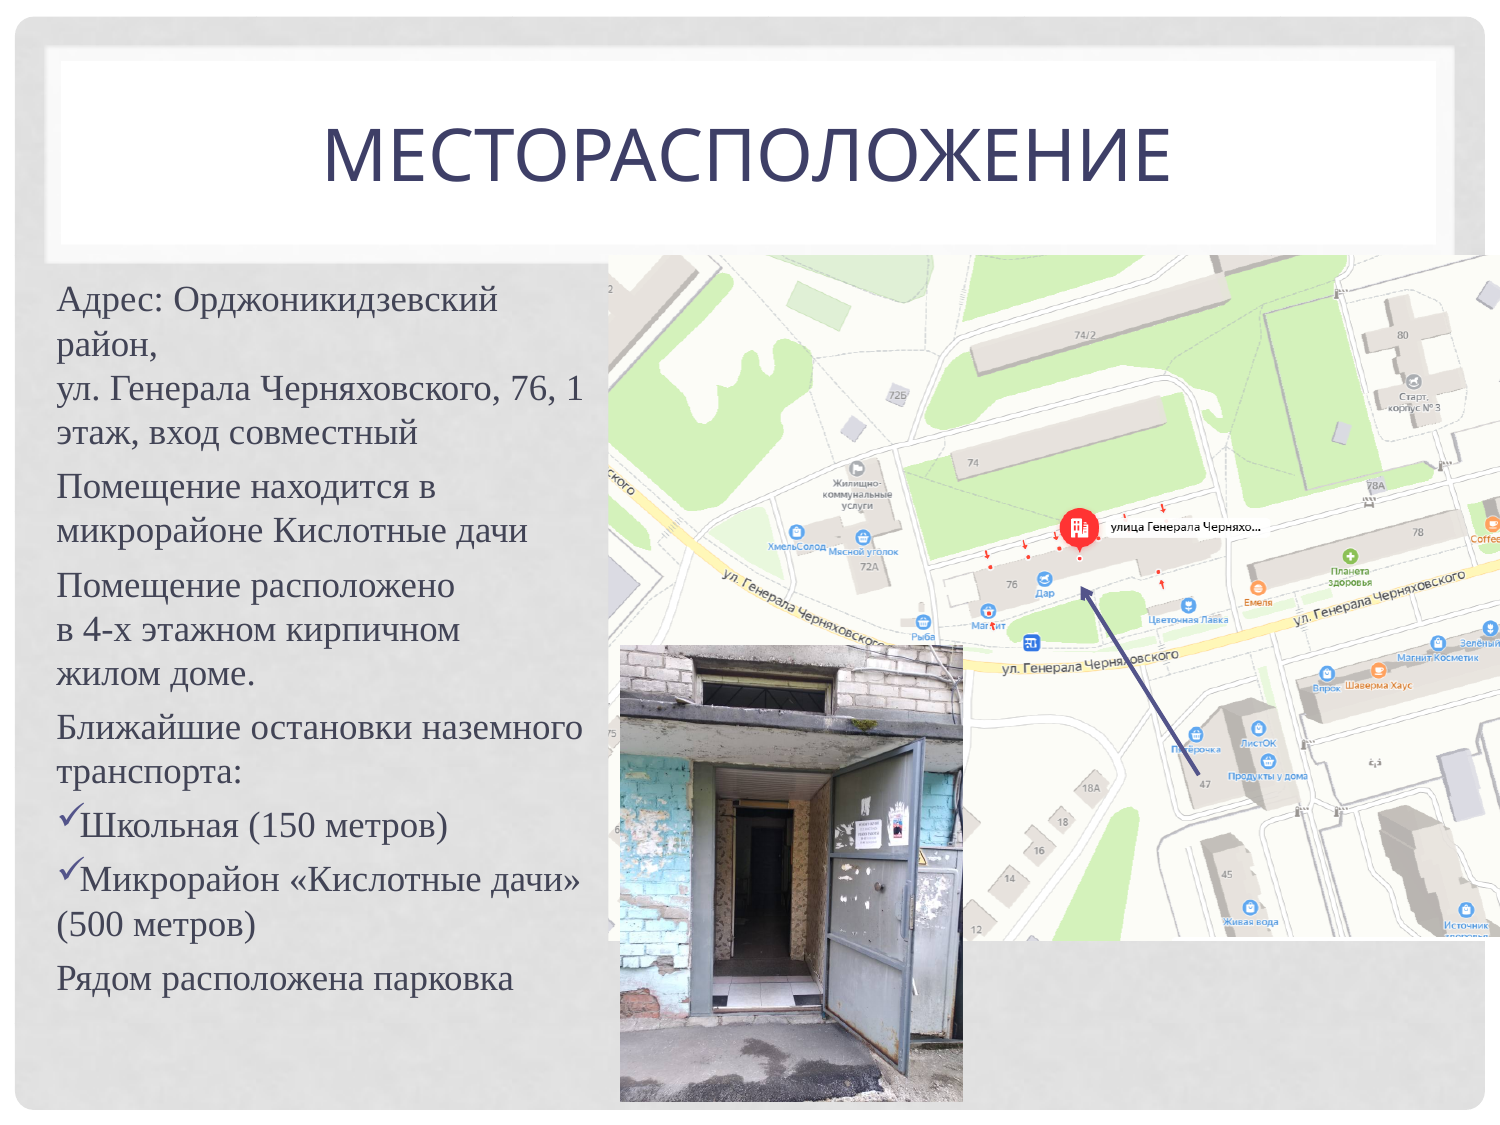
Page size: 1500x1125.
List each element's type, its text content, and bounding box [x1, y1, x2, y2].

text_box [1080, 585, 1200, 776]
picture [607, 255, 1500, 1103]
list Адрес: Орджоникидзевский район, ул. Генерала Черняховского, 76, 1 этаж, вход совместный Помещение находится в микрорайоне Кислотные дачи Помещение расположено в 4-х этажном кирпичном жилом доме. Ближайшие остановки наземного транспорта: Школьная (150 метров) Микрорайон «Кислотные дачи» (500 метров) Рядом расположена парковка [41, 267, 619, 1017]
title Месторасположение [69, 66, 1425, 238]
